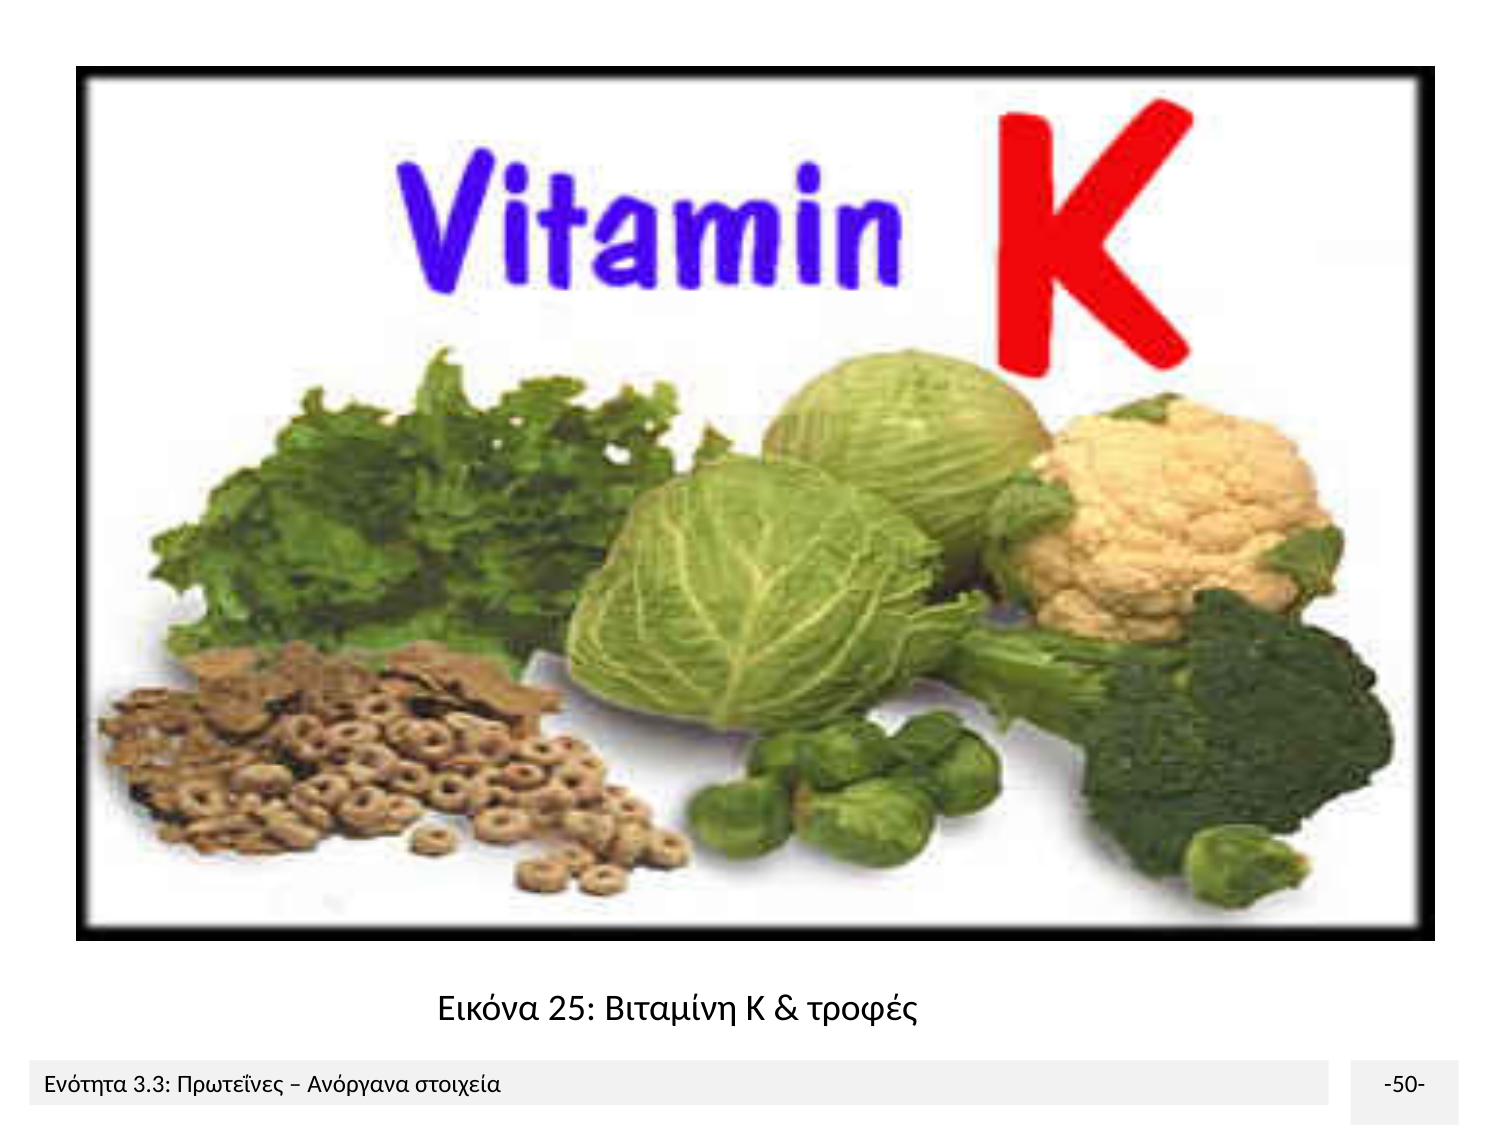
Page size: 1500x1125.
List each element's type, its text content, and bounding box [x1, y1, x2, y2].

picture [76, 66, 1436, 941]
text_box Εικόνα 25: Βιταμίνη Κ & τροφές [422, 975, 933, 1036]
